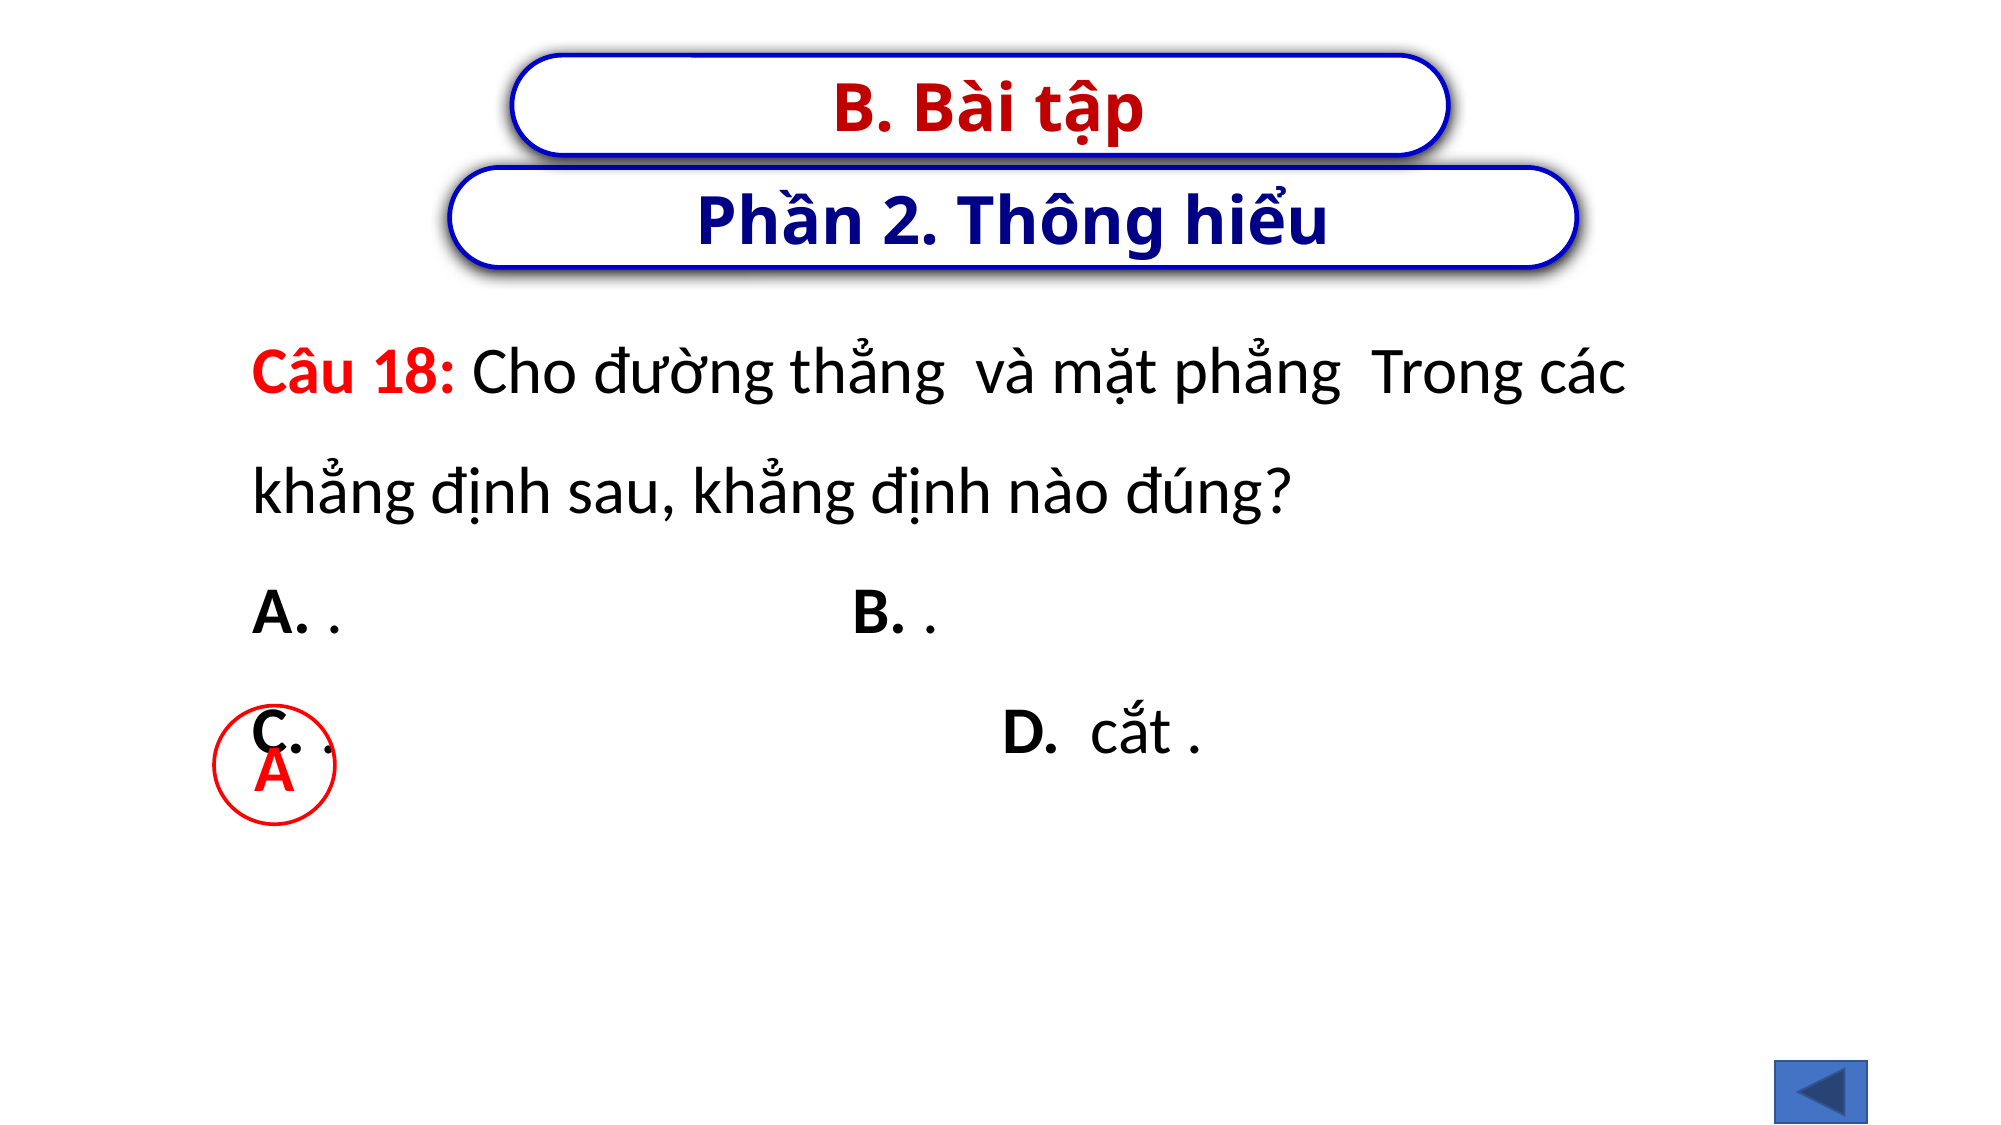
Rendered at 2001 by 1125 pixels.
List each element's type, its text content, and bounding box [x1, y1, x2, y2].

text_box B. Bài tập [511, 55, 1449, 156]
text_box A [212, 704, 336, 826]
text_box Phần 2. Thông hiểu [449, 167, 1577, 268]
text_box [1774, 1060, 1868, 1124]
